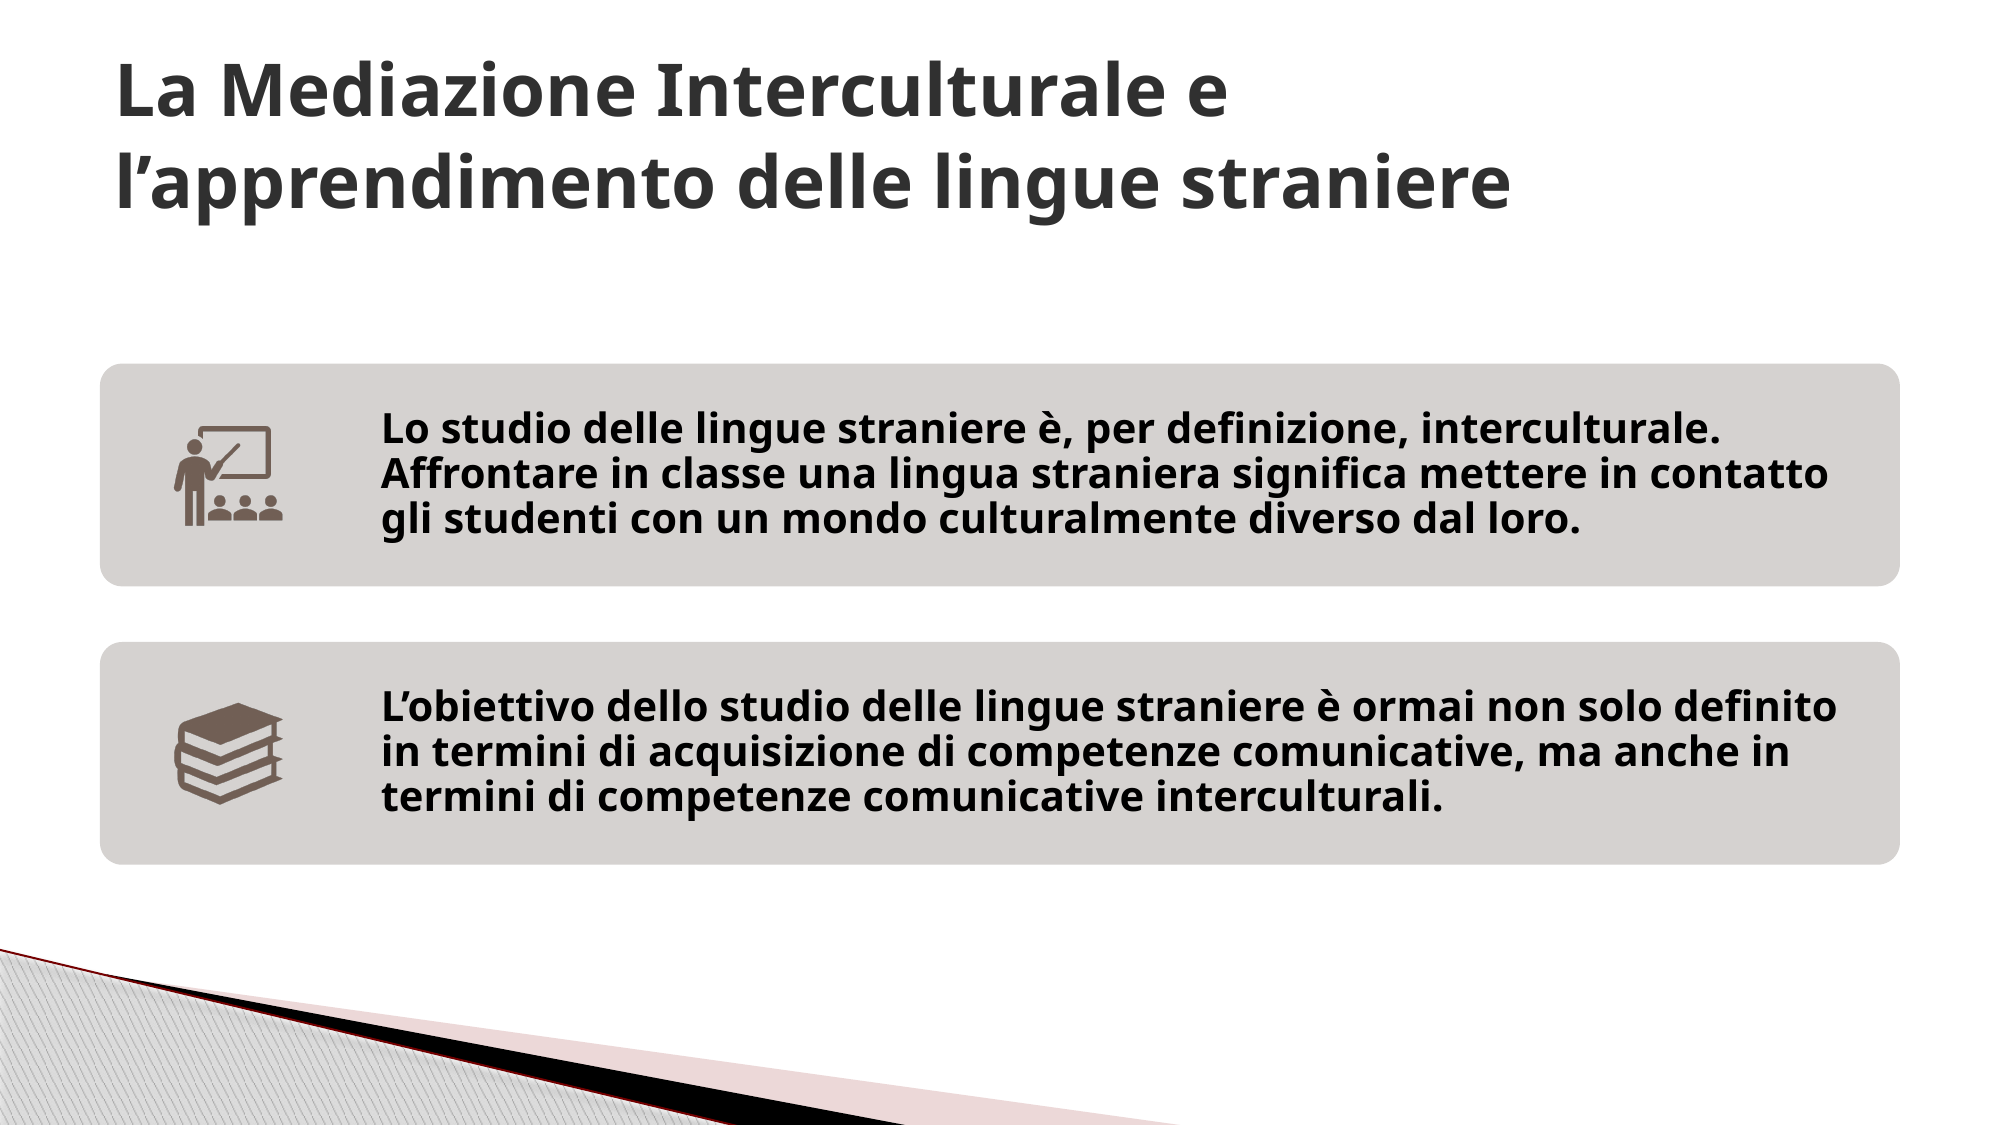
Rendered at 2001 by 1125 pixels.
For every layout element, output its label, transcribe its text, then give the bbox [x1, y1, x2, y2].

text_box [99, 242, 1901, 986]
text_box La Mediazione Interculturale e l’apprendimento delle lingue straniere [99, 45, 1900, 233]
